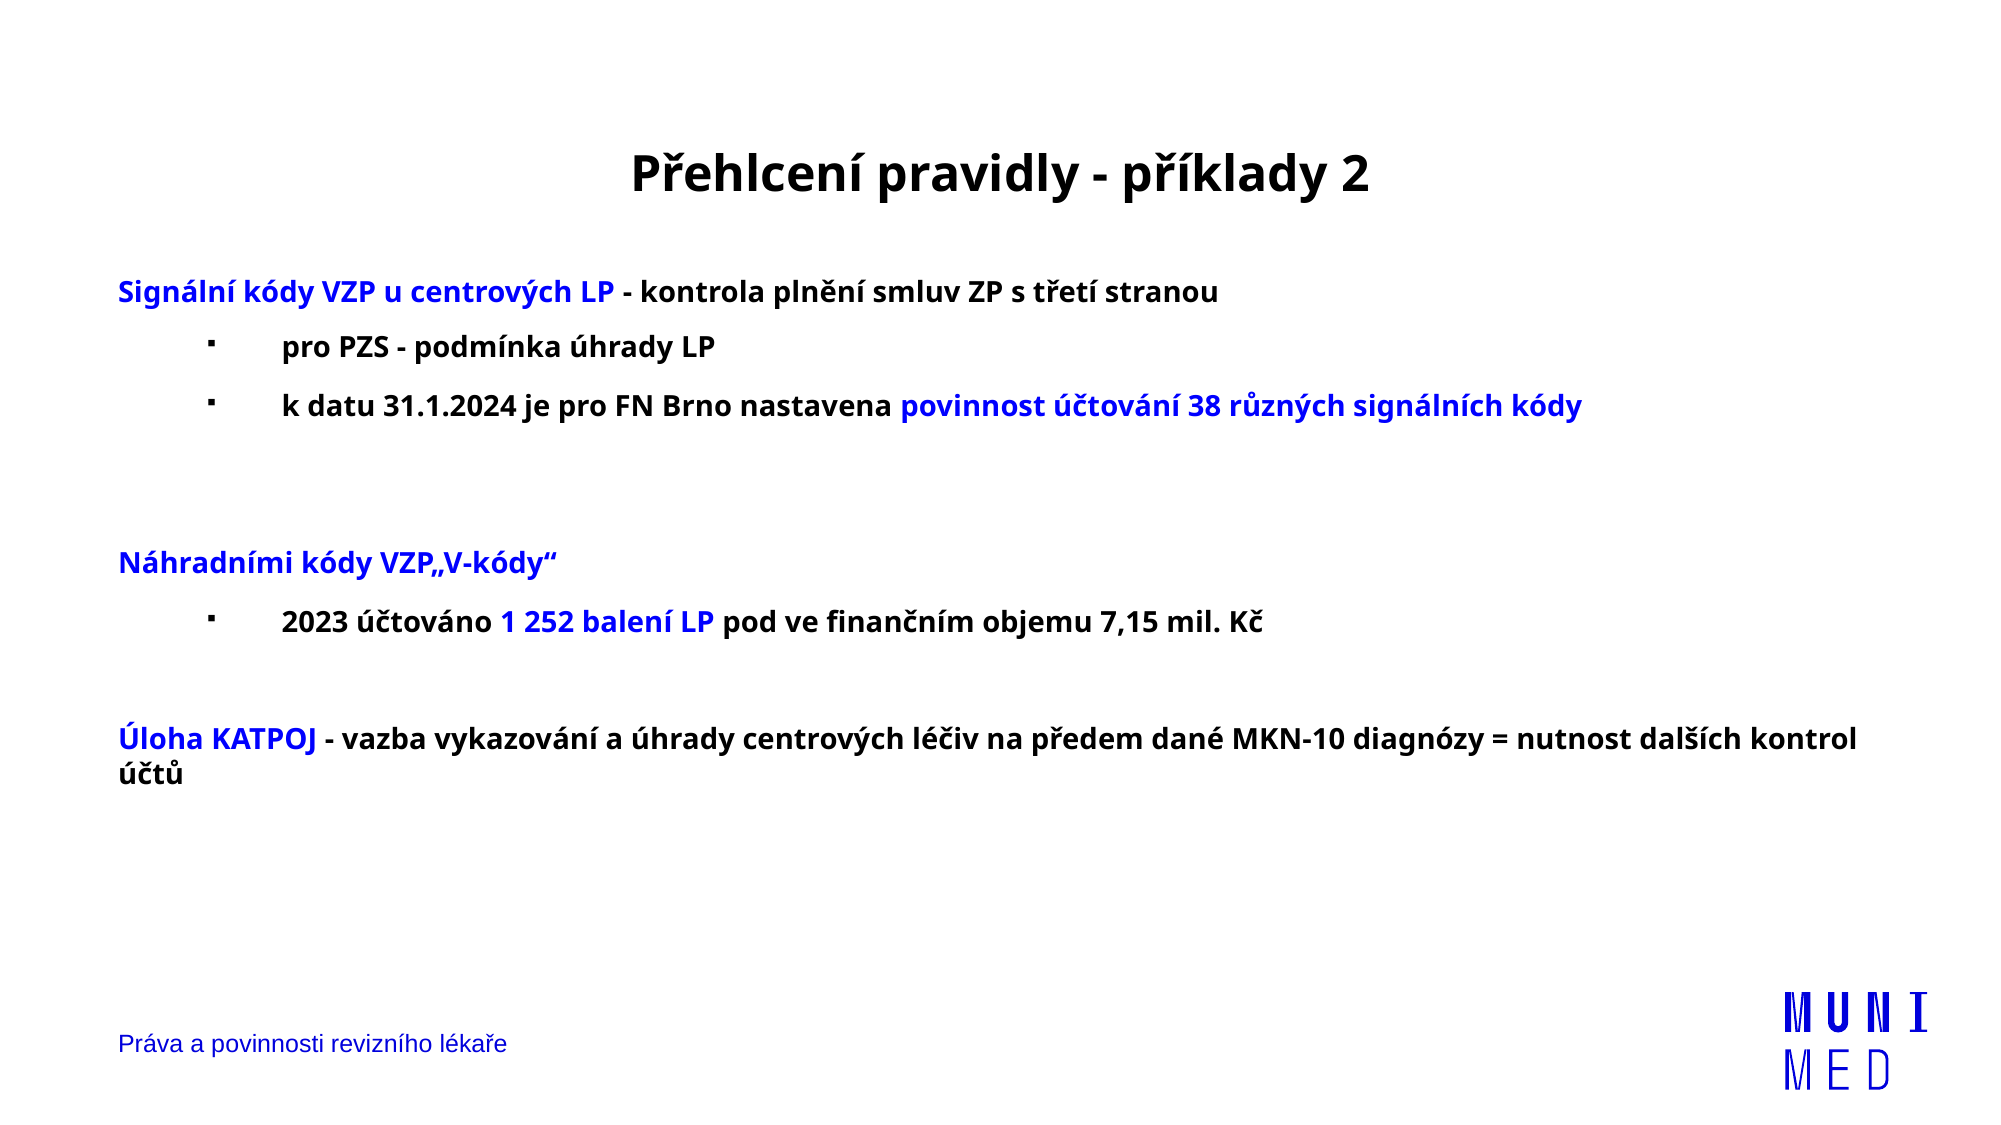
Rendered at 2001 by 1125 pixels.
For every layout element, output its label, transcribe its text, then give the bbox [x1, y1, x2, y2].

list Signální kódy VZP u centrových LP - kontrola plnění smluv ZP s třetí stranou pro PZS - podmínka úhrady LP k datu 31.1.2024 je pro FN Brno nastavena povinnost účtování 38 různých signálních kódy Náhradními kódy VZP„V-kódy“ (SZP ČR tyto kódy neevidují) 2023 účtováno 1 252 balení LP pod ve finančním objemu 7,15 mil. Kč Úloha KATPOJ - vazba vykazování a úhrady centrových léčiv na předem dané MKN-10 diagnózy = nutnost dalších kontrol účtů [118, 277, 1883, 957]
title Přehlcení pravidly - příklady 2 [118, 118, 1883, 193]
footer Práva a povinnosti revizního lékaře [118, 1021, 1418, 1063]
